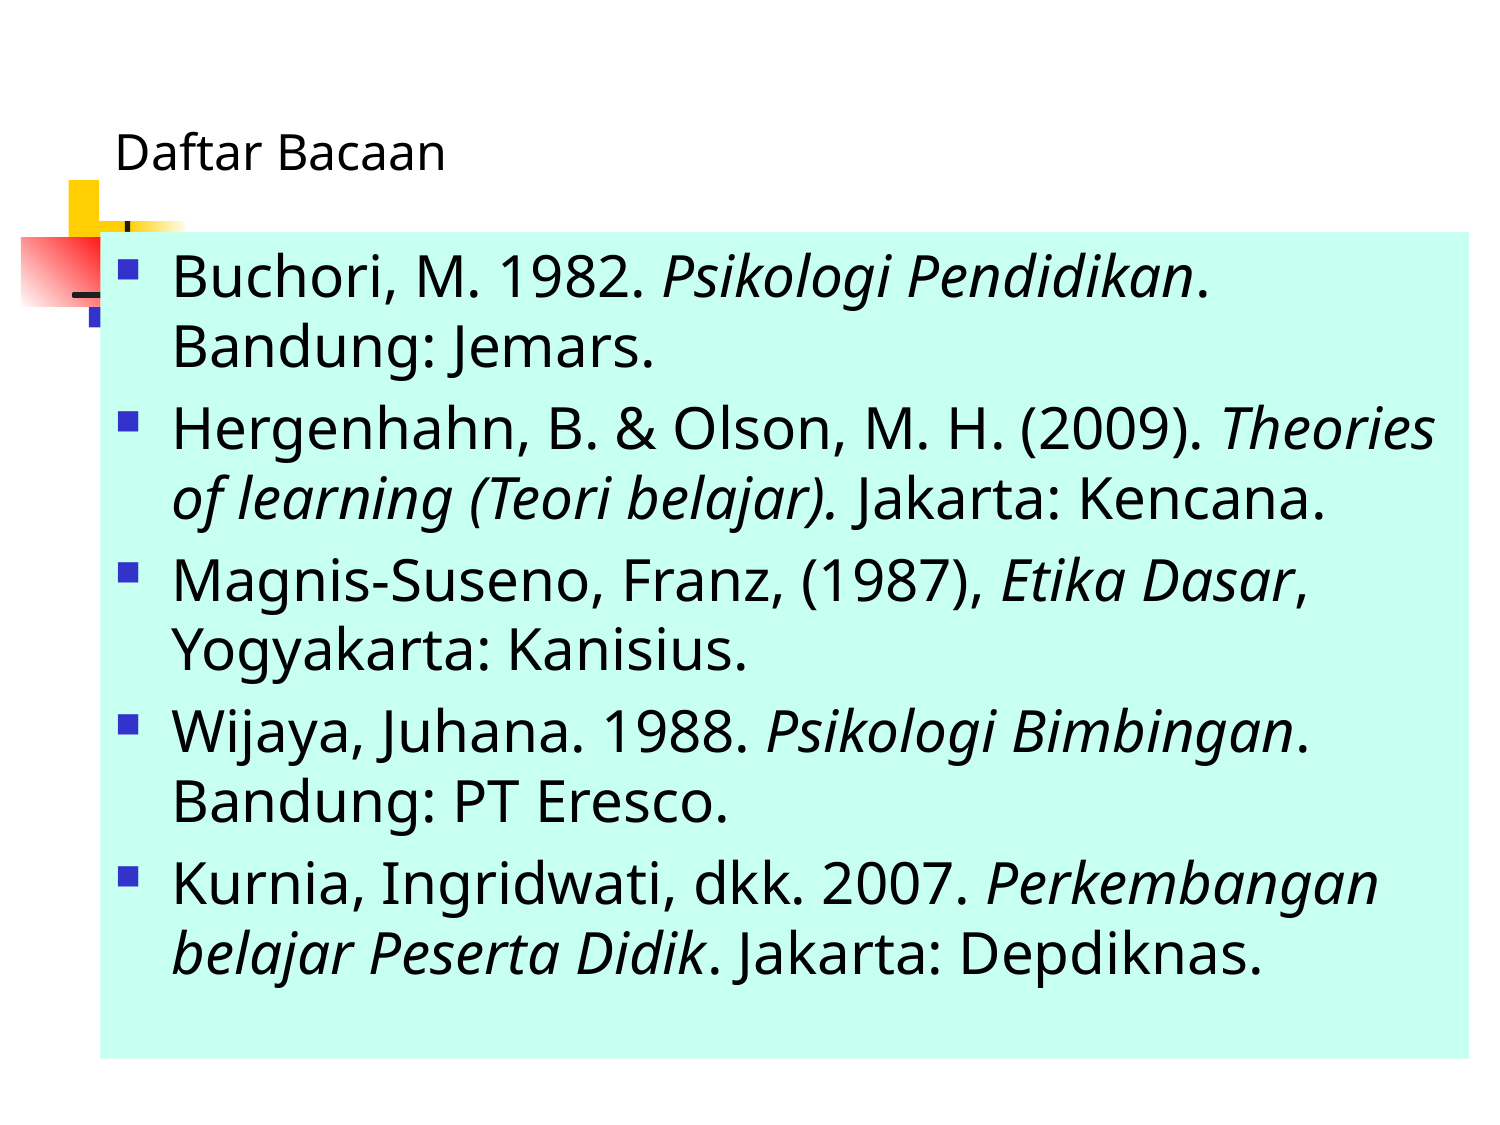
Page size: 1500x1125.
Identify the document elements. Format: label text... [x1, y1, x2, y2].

list Buchori, M. 1982. Psikologi Pendidikan. Bandung: Jemars. Hergenhahn, B. & Olson, M. H. (2009). Theories of learning (Teori belajar). Jakarta: Kencana. Magnis-Suseno, Franz, (1987), Etika Dasar, Yogyakarta: Kanisius. Wijaya, Juhana. 1988. Psikologi Bimbingan. Bandung: PT Eresco. Kurnia, Ingridwati, dkk. 2007. Perkembangan belajar Peserta Didik. Jakarta: Depdiknas. [100, 231, 1469, 1059]
text_box Daftar Bacaan [100, 113, 869, 220]
